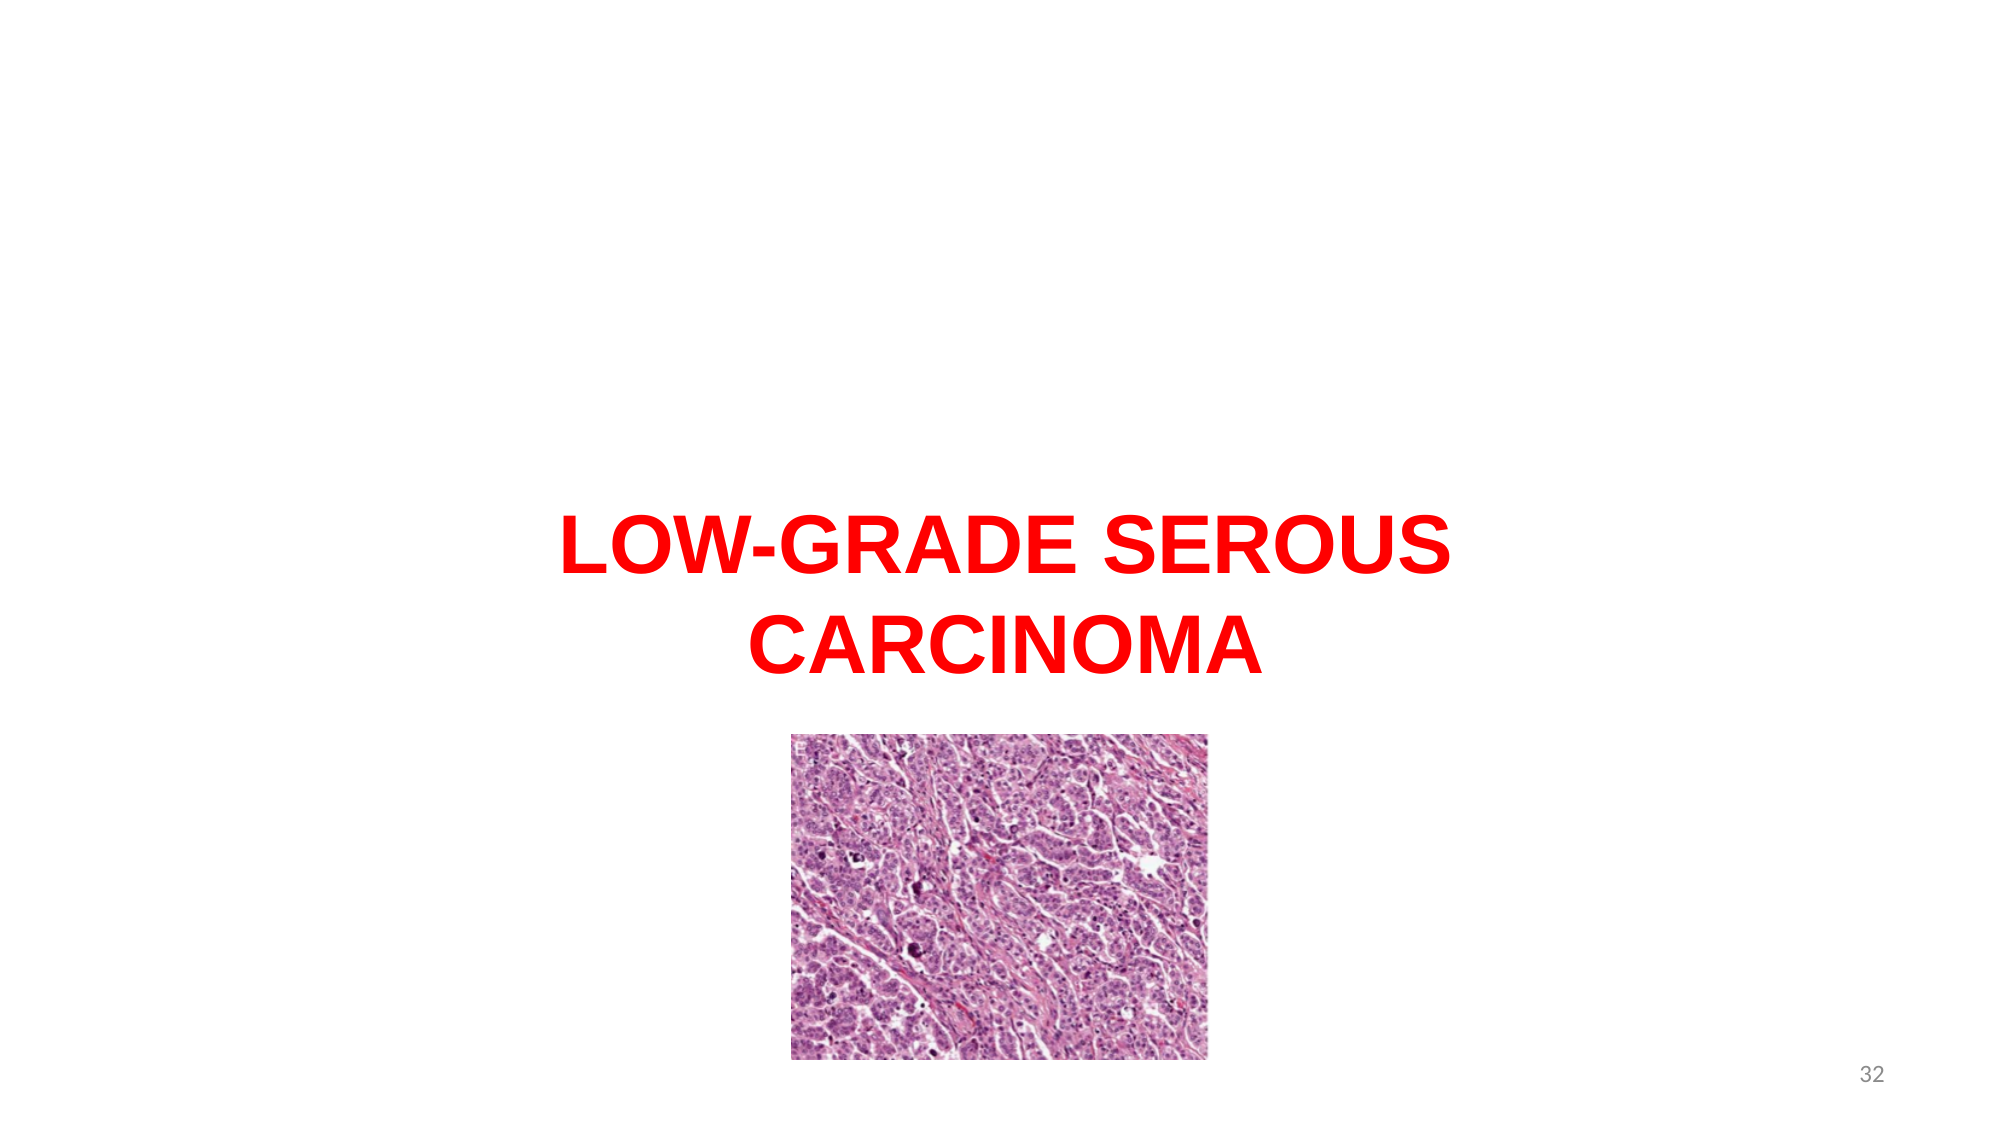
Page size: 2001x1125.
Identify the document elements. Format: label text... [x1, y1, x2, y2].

picture [791, 734, 1210, 1060]
title Low-grade serous carcinoma [368, 483, 1644, 707]
slide_number 32 [1433, 1042, 1900, 1103]
